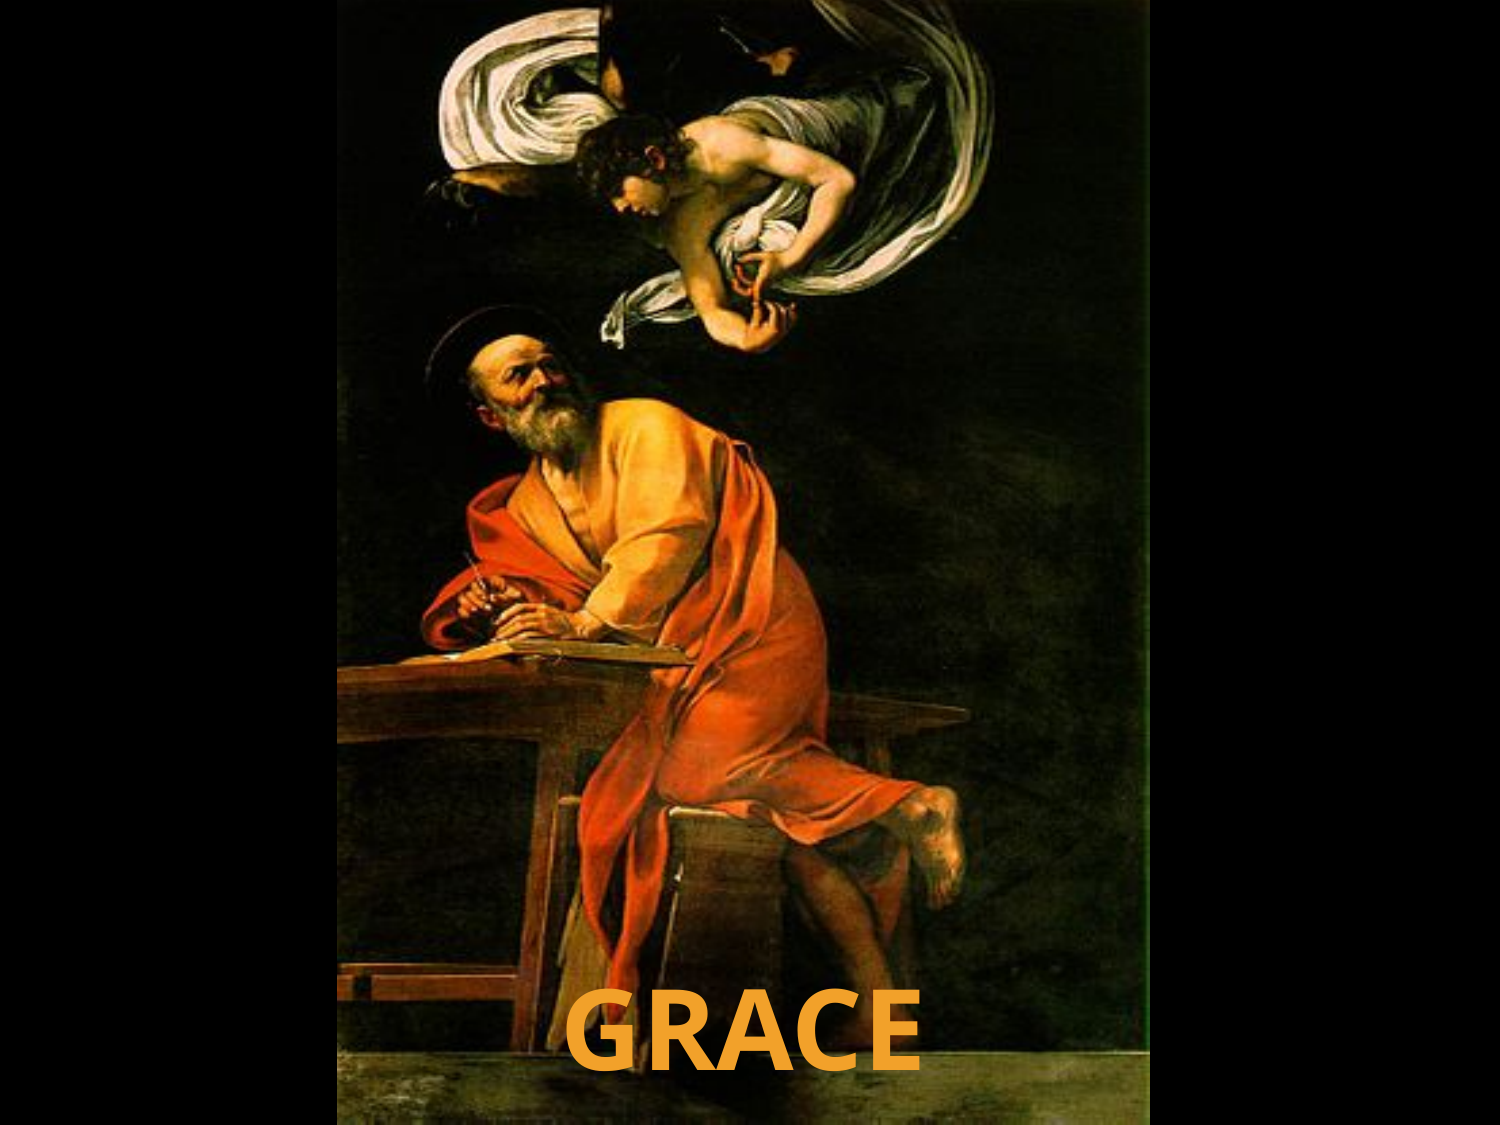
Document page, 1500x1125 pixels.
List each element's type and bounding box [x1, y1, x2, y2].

picture [337, 0, 1150, 1125]
